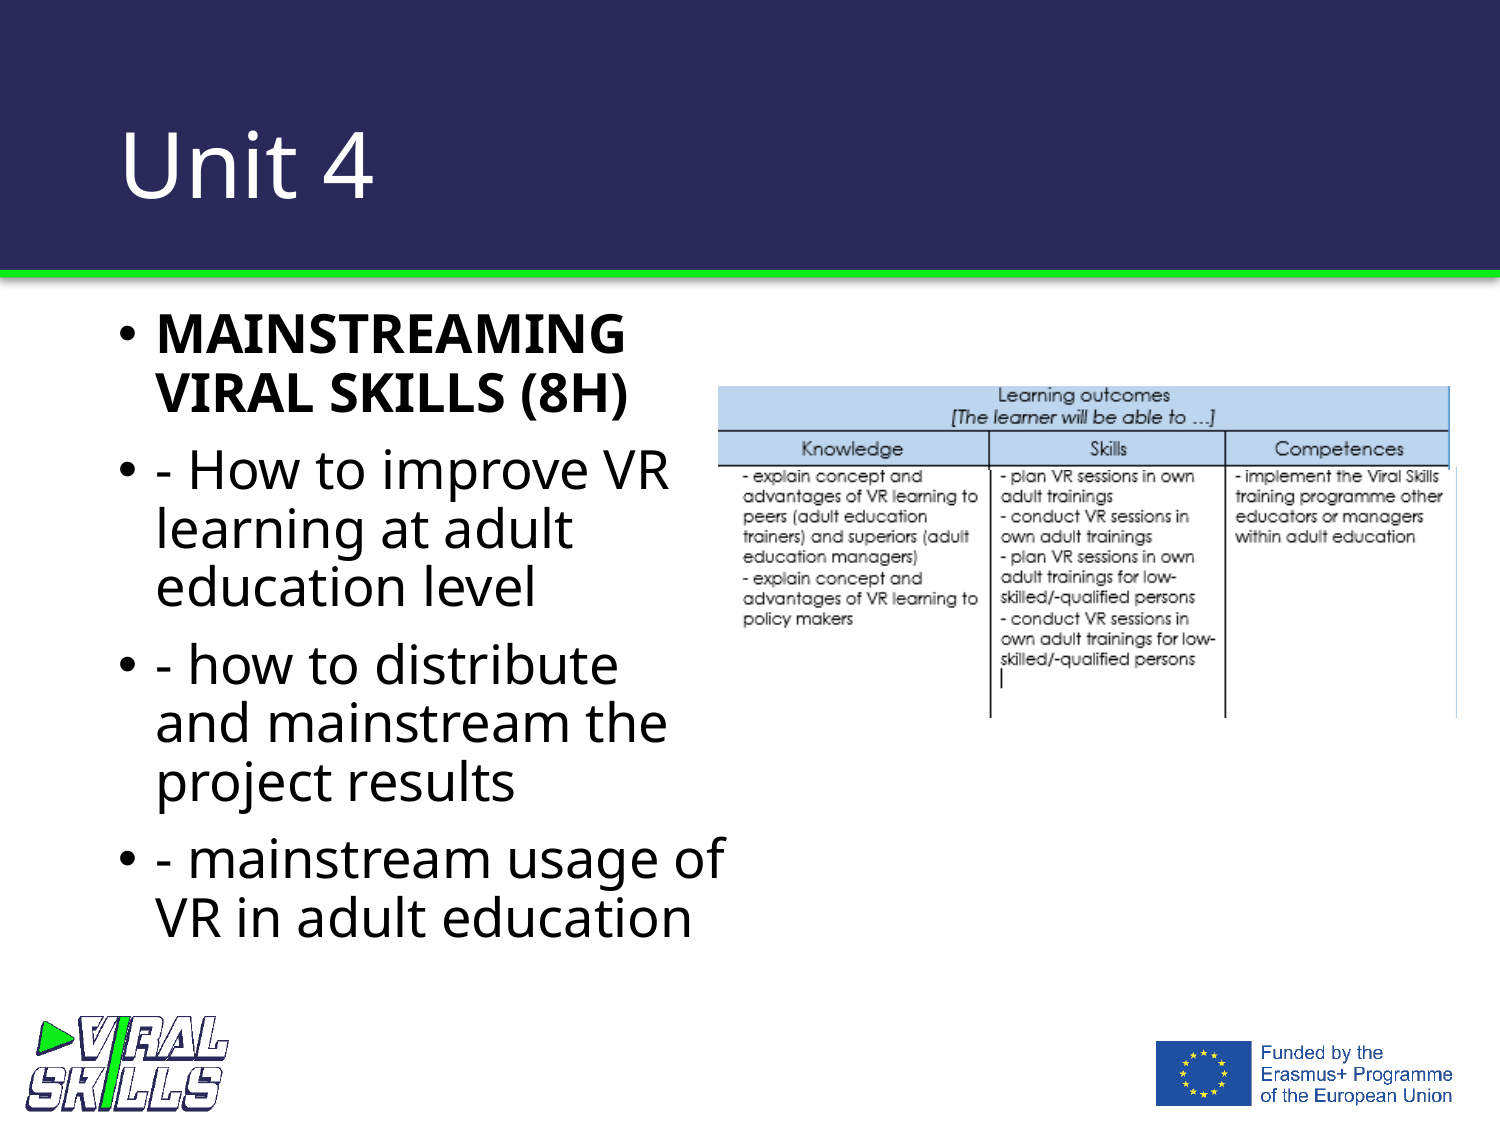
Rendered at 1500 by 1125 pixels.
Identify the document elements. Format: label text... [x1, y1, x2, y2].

picture [23, 1013, 231, 1114]
title Unit 4 [103, 59, 1397, 278]
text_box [718, 386, 1457, 718]
list Mainstreaming Viral Skills (8h) - How to improve VR learning at adult education level - how to distribute and mainstream the project results - mainstream usage of VR in adult education [103, 299, 741, 1014]
picture [1156, 1041, 1452, 1106]
